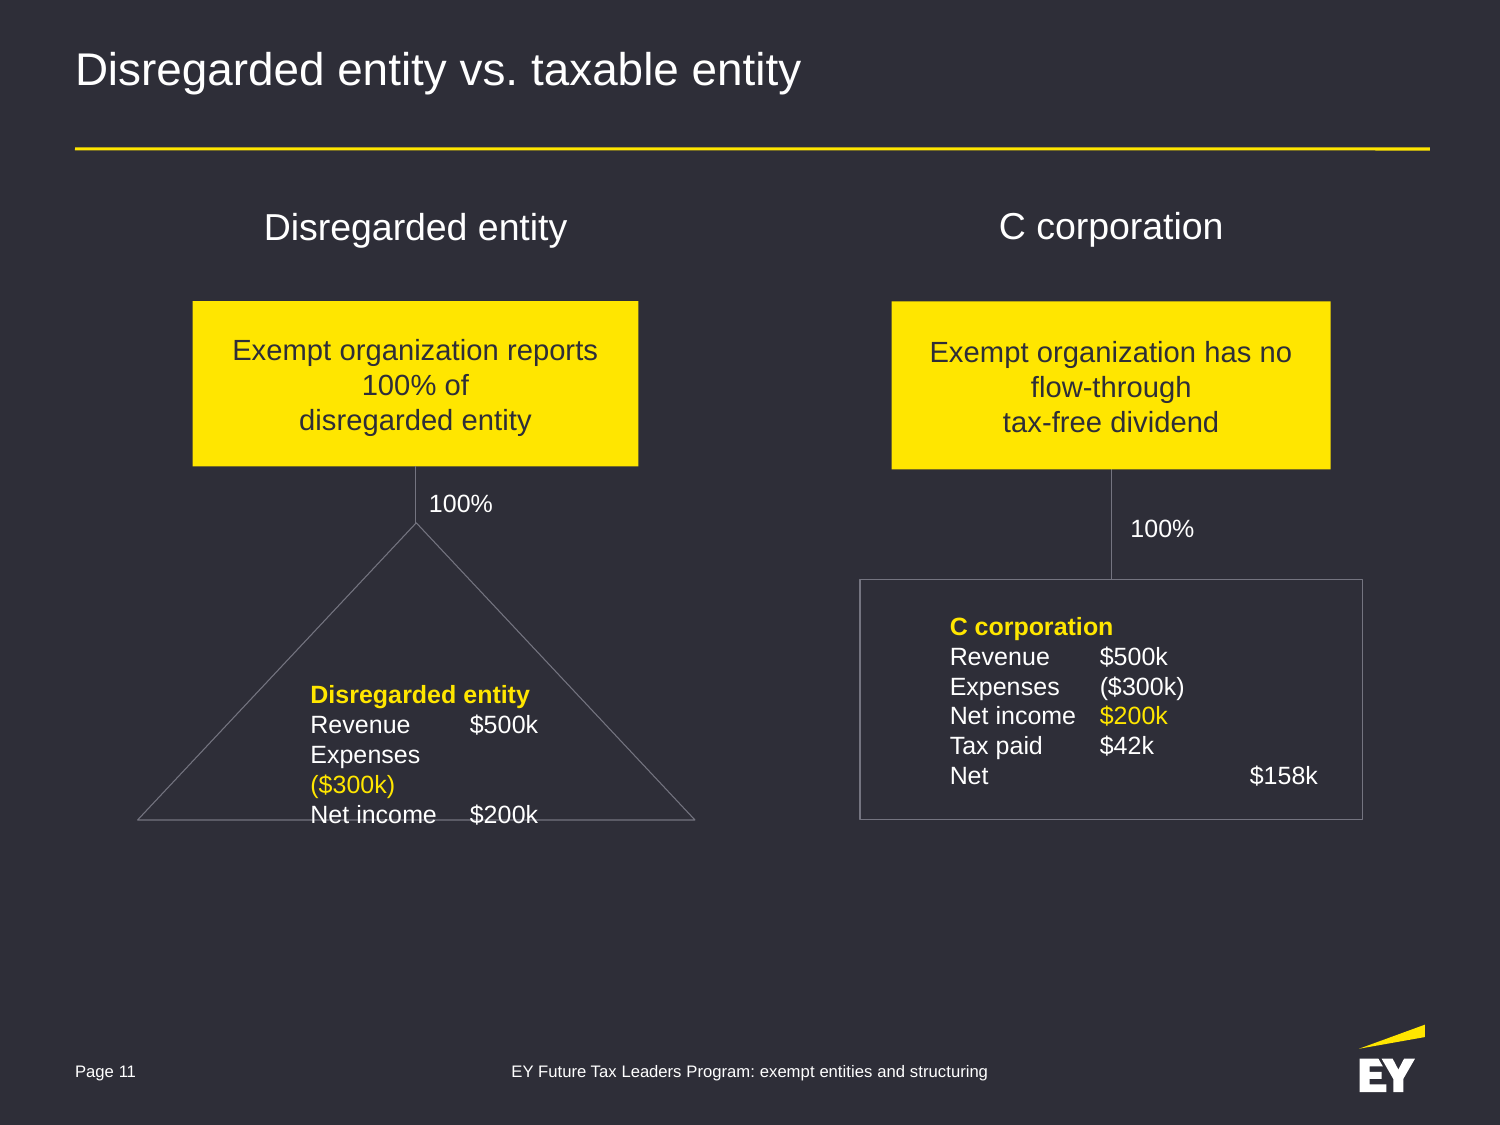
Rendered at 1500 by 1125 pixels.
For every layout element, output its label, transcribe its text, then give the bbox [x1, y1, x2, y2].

list C corporation [891, 201, 1331, 299]
title Disregarded entity vs. taxable entity [75, 47, 1425, 145]
list Disregarded entity [192, 203, 639, 299]
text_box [137, 301, 1363, 821]
